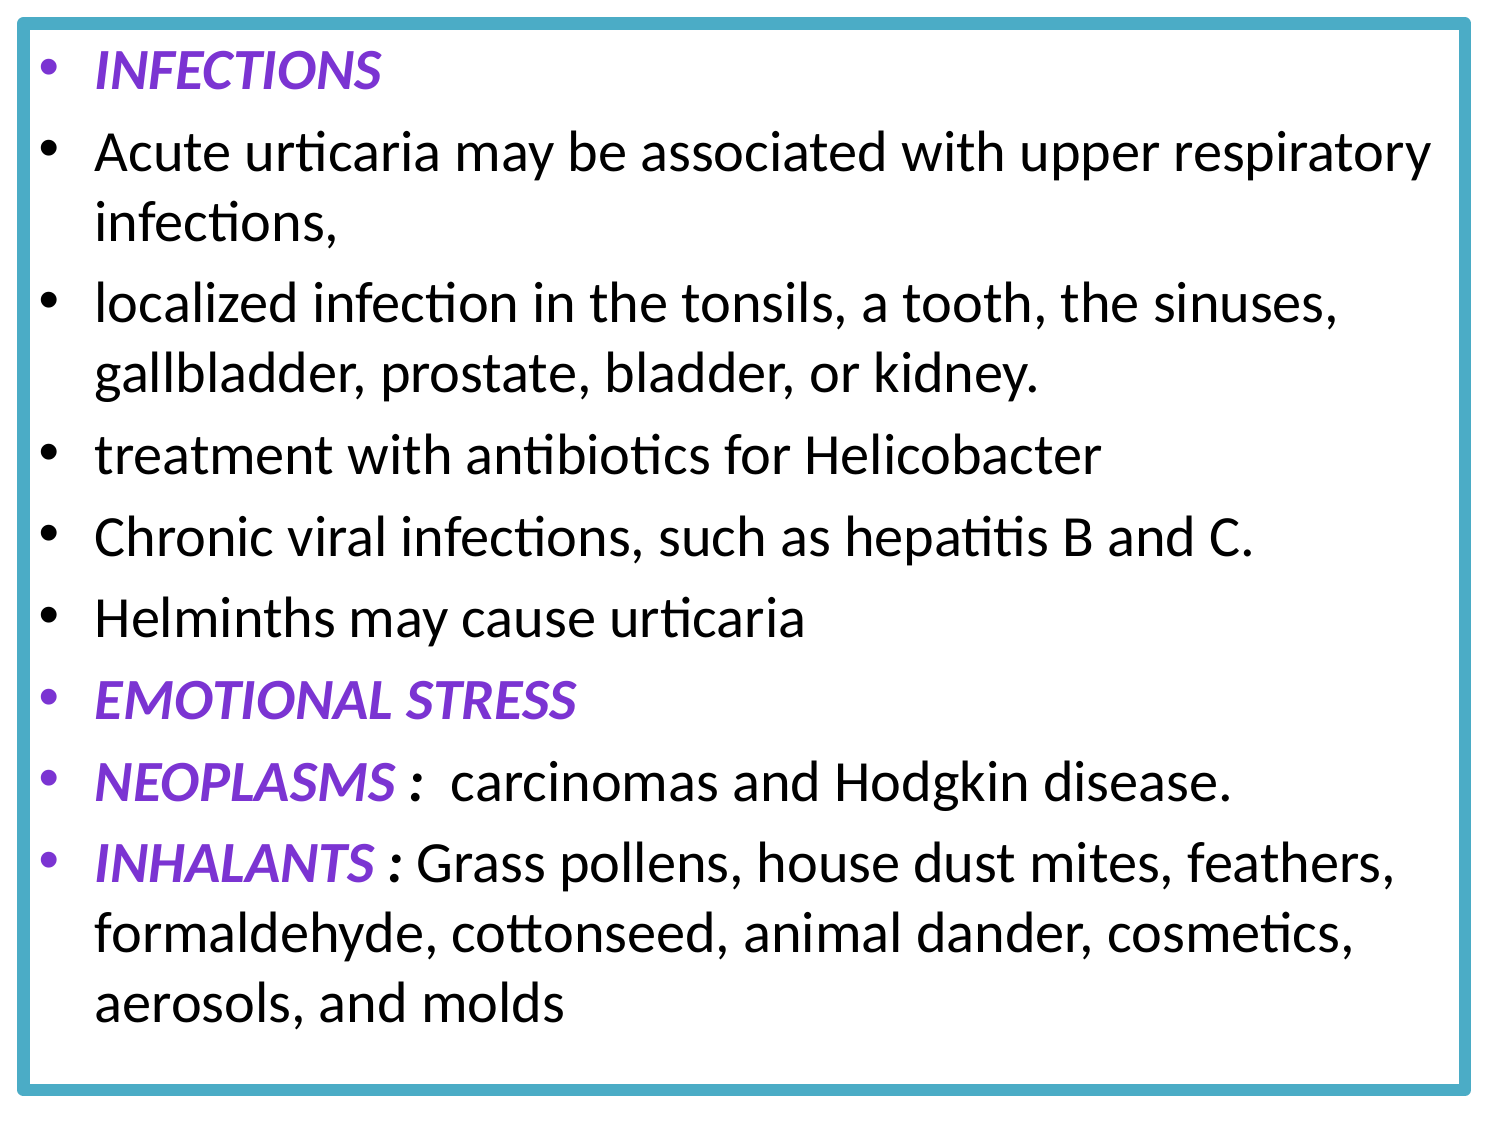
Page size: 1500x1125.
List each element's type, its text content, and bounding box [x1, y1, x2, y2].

list Infections Acute urticaria may be associated with upper respiratory infections, localized infection in the tonsils, a tooth, the sinuses, gallbladder, prostate, bladder, or kidney. treatment with antibiotics for Helicobacter Chronic viral infections, such as hepatitis B and C. Helminths may cause urticaria Emotional stress Neoplasms : carcinomas and Hodgkin disease. Inhalants : Grass pollens, house dust mites, feathers, formaldehyde, cottonseed, animal dander, cosmetics, aerosols, and molds [21, 21, 1467, 1092]
